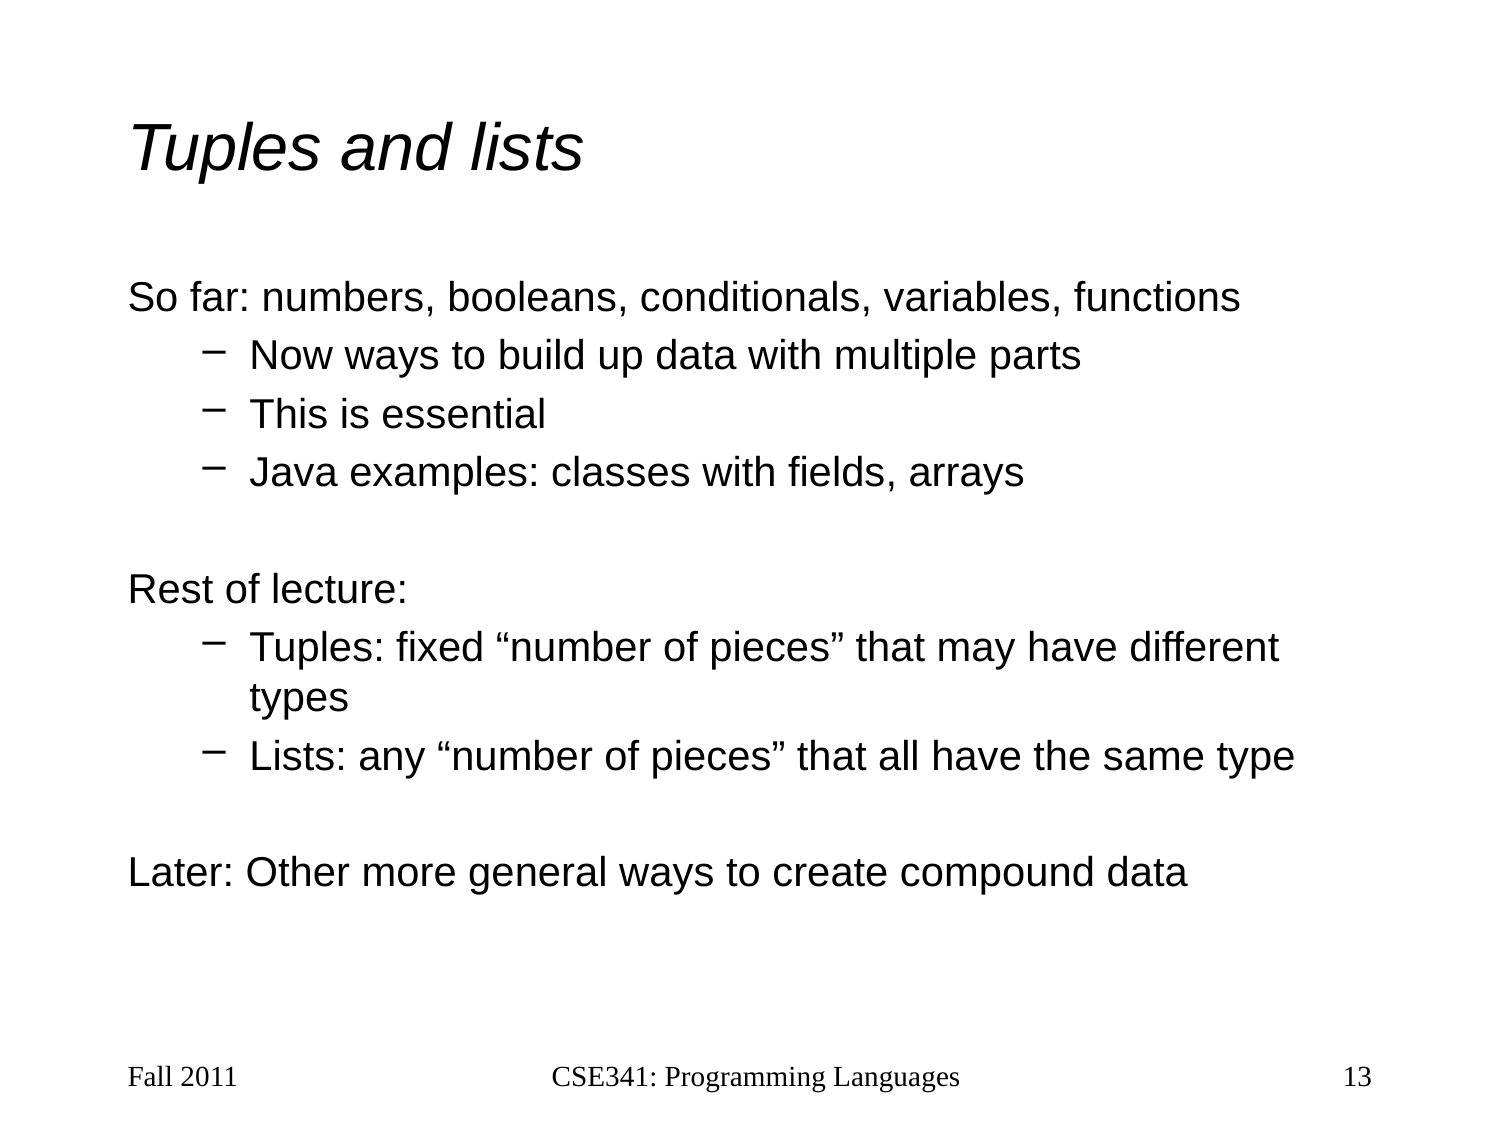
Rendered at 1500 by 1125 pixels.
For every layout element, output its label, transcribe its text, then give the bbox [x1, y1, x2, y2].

slide_number 13 [1074, 1049, 1388, 1125]
list So far: numbers, booleans, conditionals, variables, functions Now ways to build up data with multiple parts This is essential Java examples: classes with fields, arrays Rest of lecture: Tuples: fixed “number of pieces” that may have different types Lists: any “number of pieces” that all have the same type Later: Other more general ways to create compound data [112, 262, 1388, 1001]
footer CSE341: Programming Languages [474, 1049, 1038, 1125]
slide_number Fall 2011 [112, 1049, 426, 1125]
title Tuples and lists [112, 49, 1388, 238]
